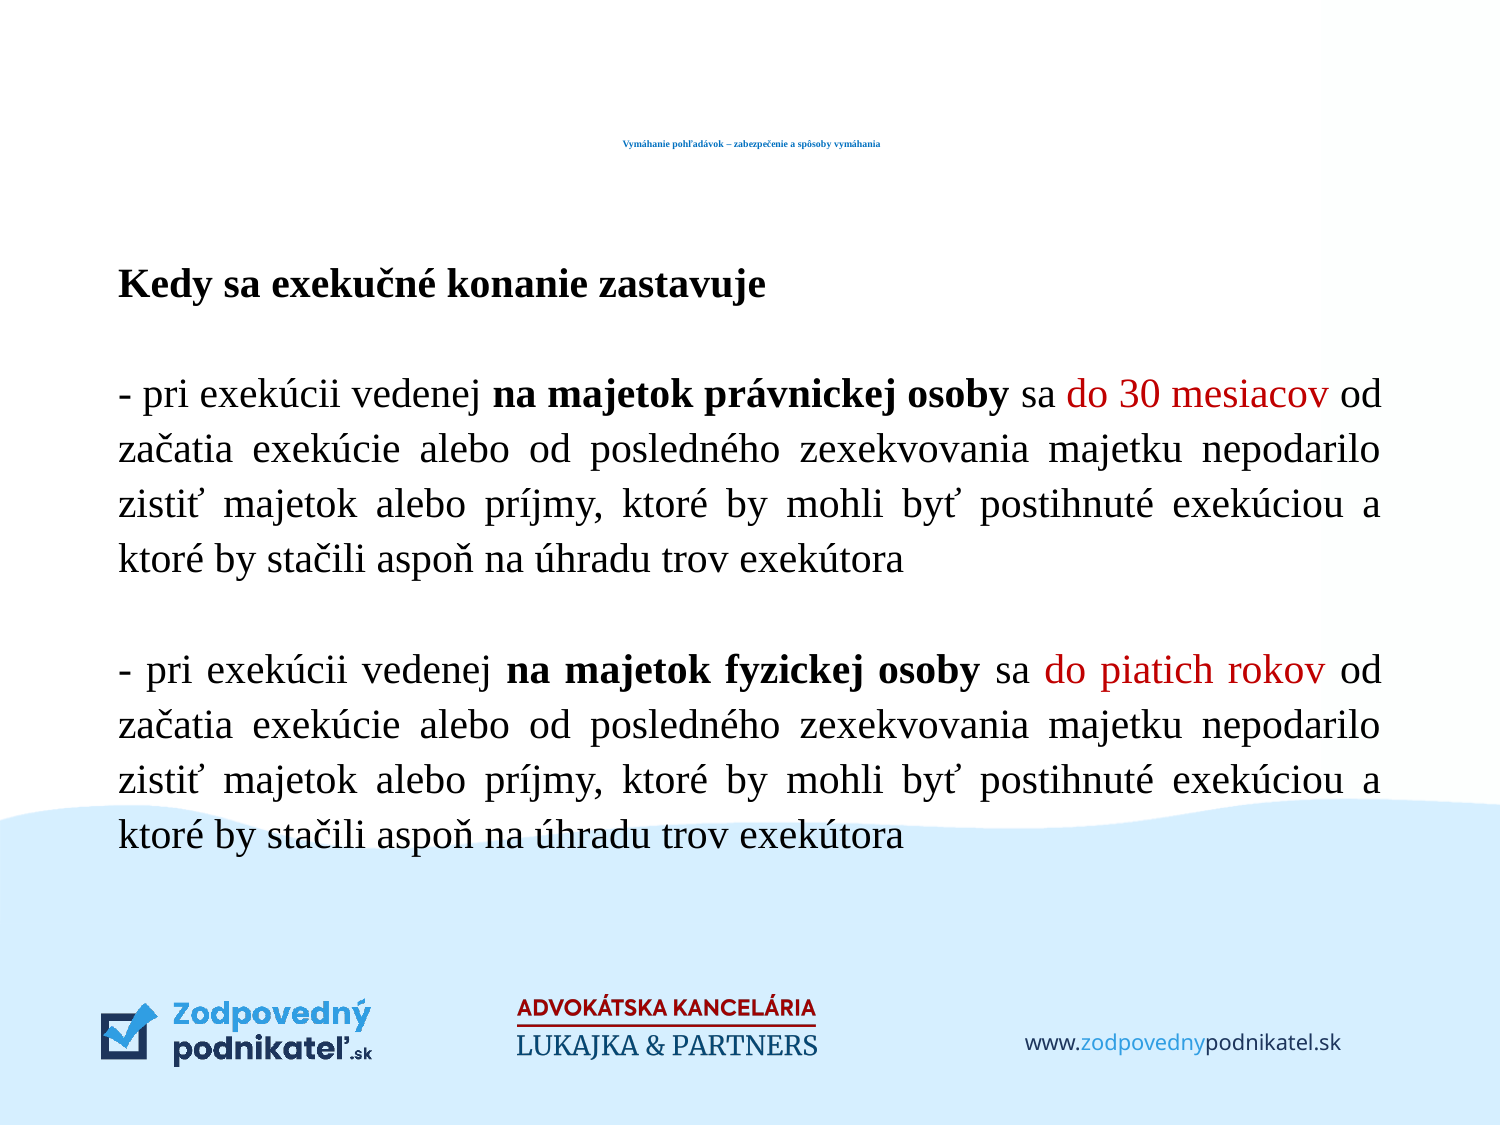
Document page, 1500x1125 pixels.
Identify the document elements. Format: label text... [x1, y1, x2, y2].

list Kedy sa exekučné konanie zastavuje - pri exekúcii vedenej na majetok právnickej osoby sa do 30 mesiacov od začatia exekúcie alebo od posledného zexekvovania majetku nepodarilo zistiť majetok alebo príjmy, ktoré by mohli byť postihnuté exekúciou a ktoré by stačili aspoň na úhradu trov exekútora - pri exekúcii vedenej na majetok fyzickej osoby sa do piatich rokov od začatia exekúcie alebo od posledného zexekvovania majetku nepodarilo zistiť majetok alebo príjmy, ktoré by mohli byť postihnuté exekúciou a ktoré by stačili aspoň na úhradu trov exekútora [103, 243, 1397, 1014]
title Vymáhanie pohľadávok – zabezpečenie a spôsoby vymáhania [76, 54, 1427, 244]
picture [0, 0, 1500, 1125]
